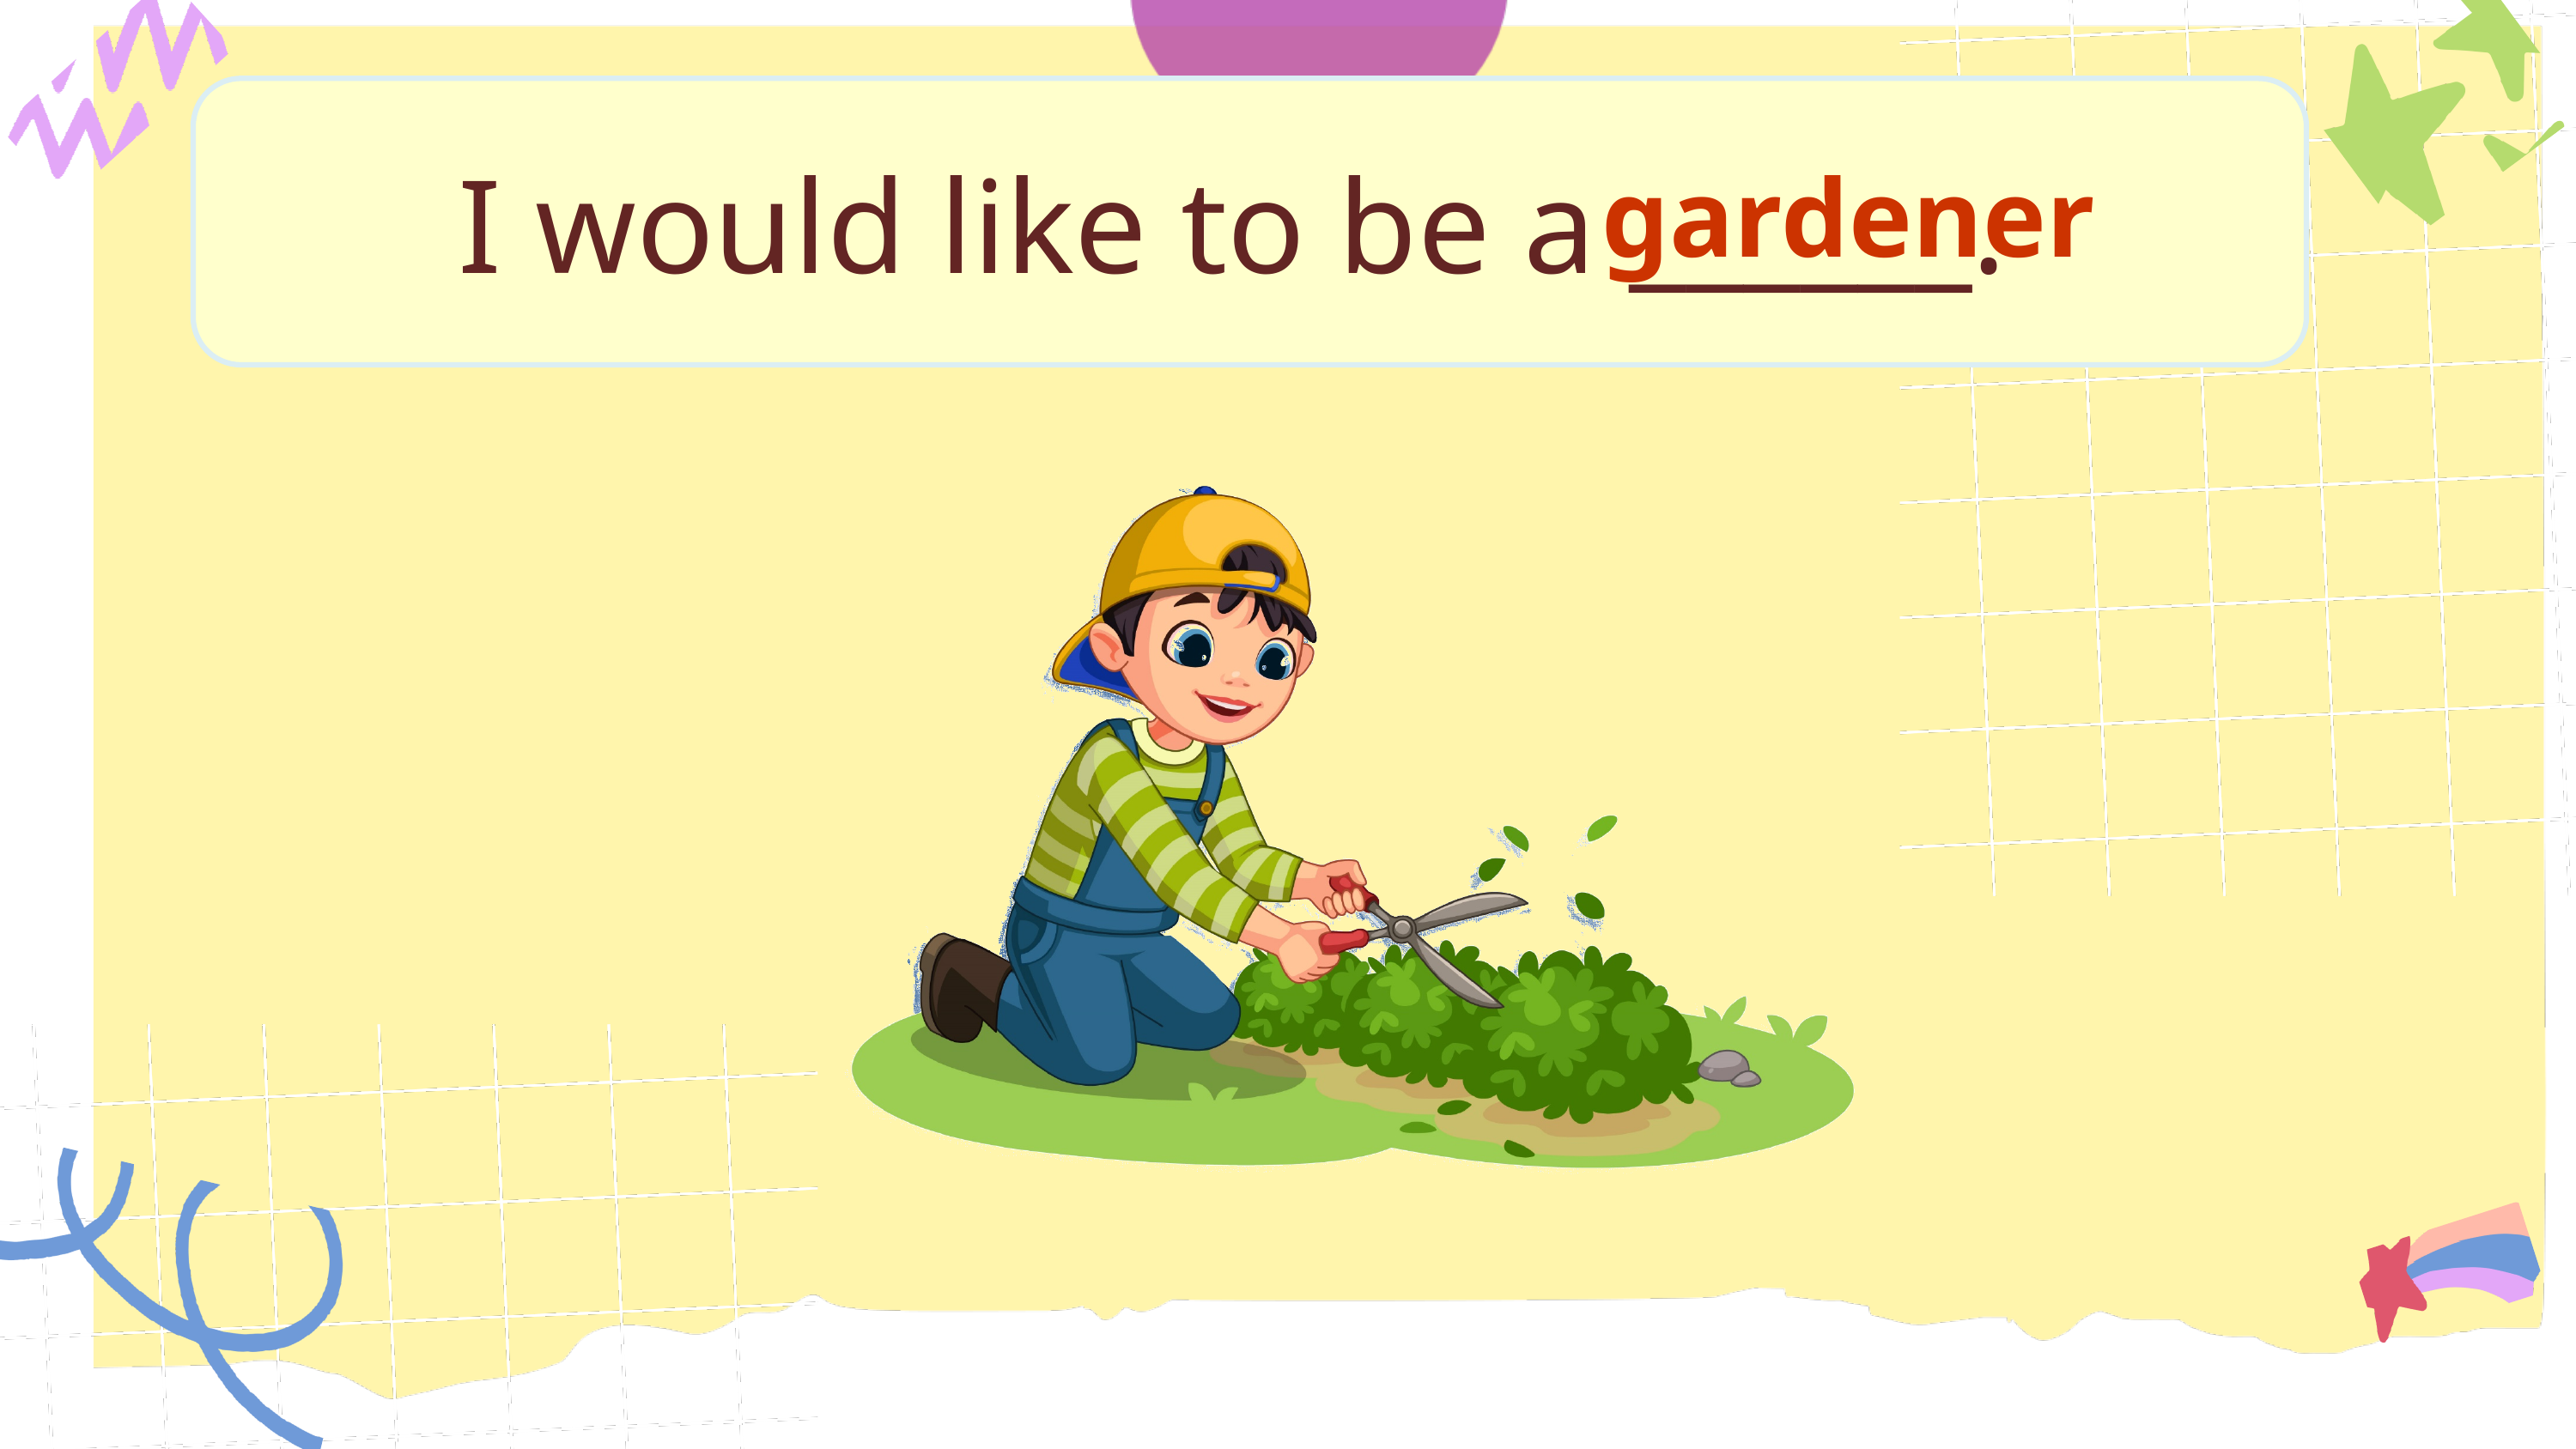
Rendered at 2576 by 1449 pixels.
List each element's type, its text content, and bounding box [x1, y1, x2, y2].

text_box [1899, 0, 2372, 91]
text_box I would like to be a ______. [191, 76, 2309, 367]
text_box [0, 1132, 375, 1449]
text_box [818, 896, 2547, 1403]
text_box [1899, 105, 2576, 896]
text_box [93, 0, 1899, 1024]
text_box [0, 0, 234, 202]
text_box [0, 1024, 818, 1449]
text_box [2350, 1201, 2547, 1345]
text_box [2279, 0, 2576, 243]
text_box gardener [1589, 143, 2134, 285]
picture [823, 452, 1905, 1191]
text_box [2502, 0, 2576, 100]
